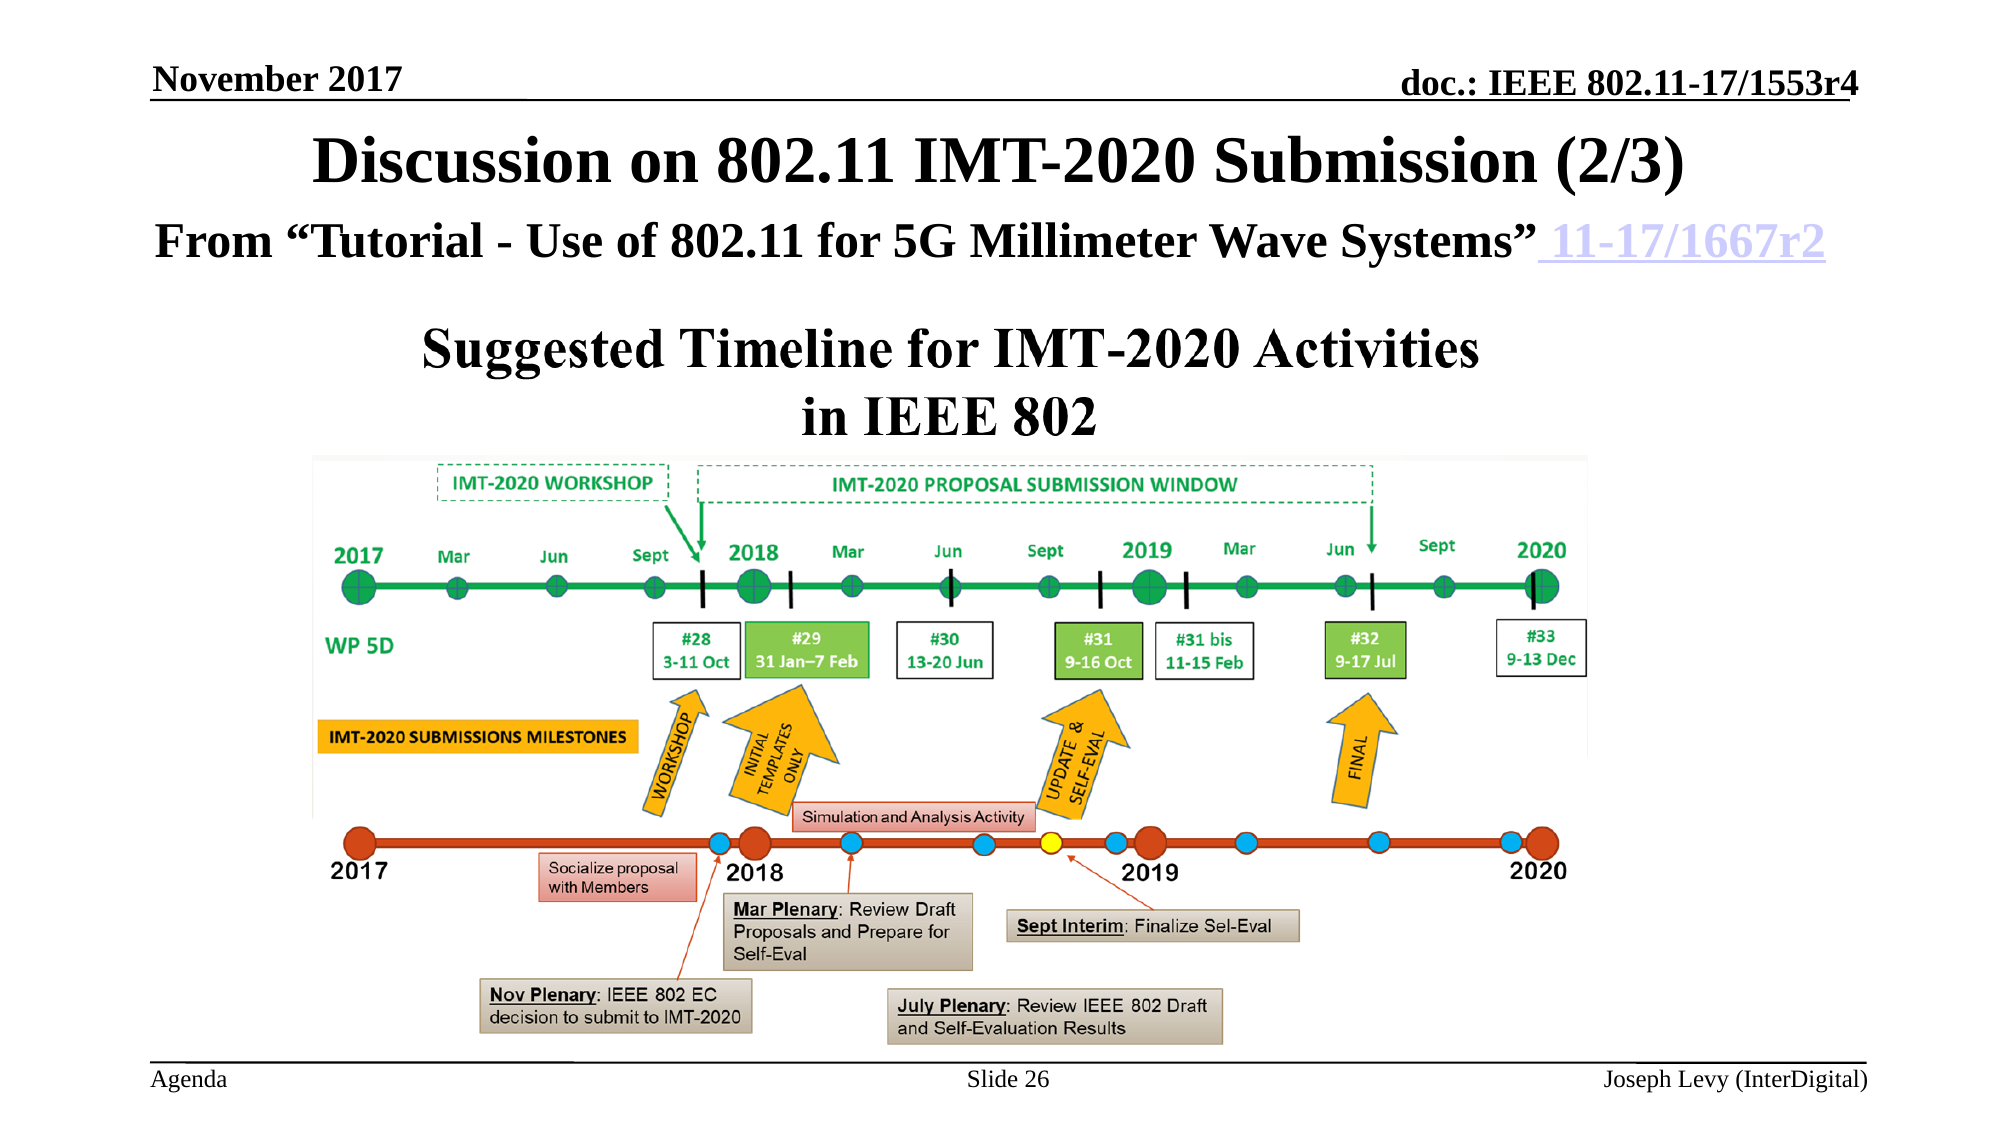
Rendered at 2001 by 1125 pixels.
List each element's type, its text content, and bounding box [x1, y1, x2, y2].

slide_number Slide 26 [950, 1061, 1067, 1123]
title Discussion on 802.11 IMT-2020 Submission (2/3) [149, 112, 1850, 199]
list From “Tutorial - Use of 802.11 for 5G Millimeter Wave Systems” 11-17/1667r2 [139, 199, 1878, 1063]
picture [312, 294, 1589, 1050]
footer Joseph Levy (InterDigital) [1171, 1061, 1869, 1093]
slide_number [152, 54, 563, 100]
